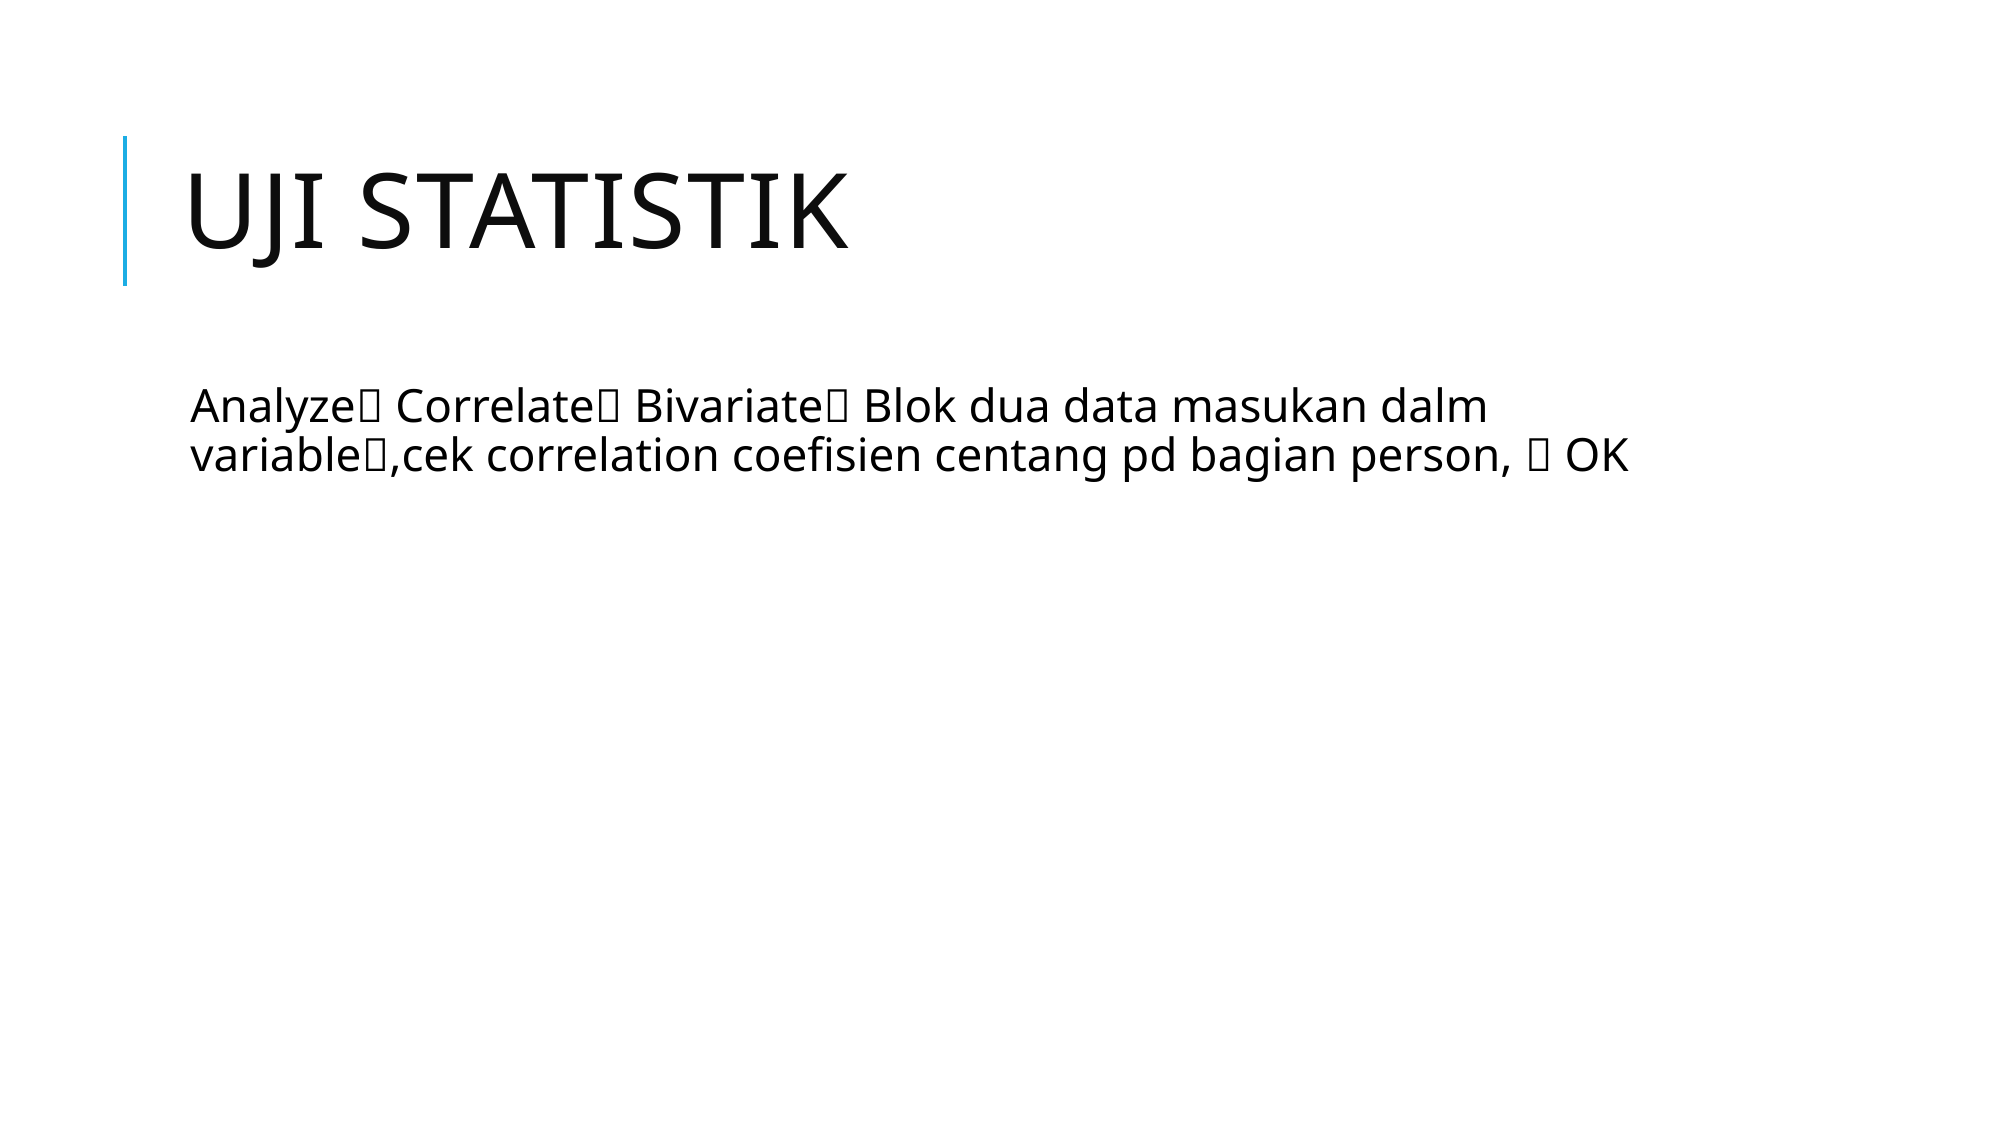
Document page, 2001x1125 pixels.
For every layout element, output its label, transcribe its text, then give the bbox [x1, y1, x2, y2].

list Analyze Correlate Bivariate Blok dua data masukan dalm variable,cek correlation coefisien centang pd bagian person,  OK [168, 375, 1763, 1035]
title Uji statistik [168, 96, 1763, 342]
